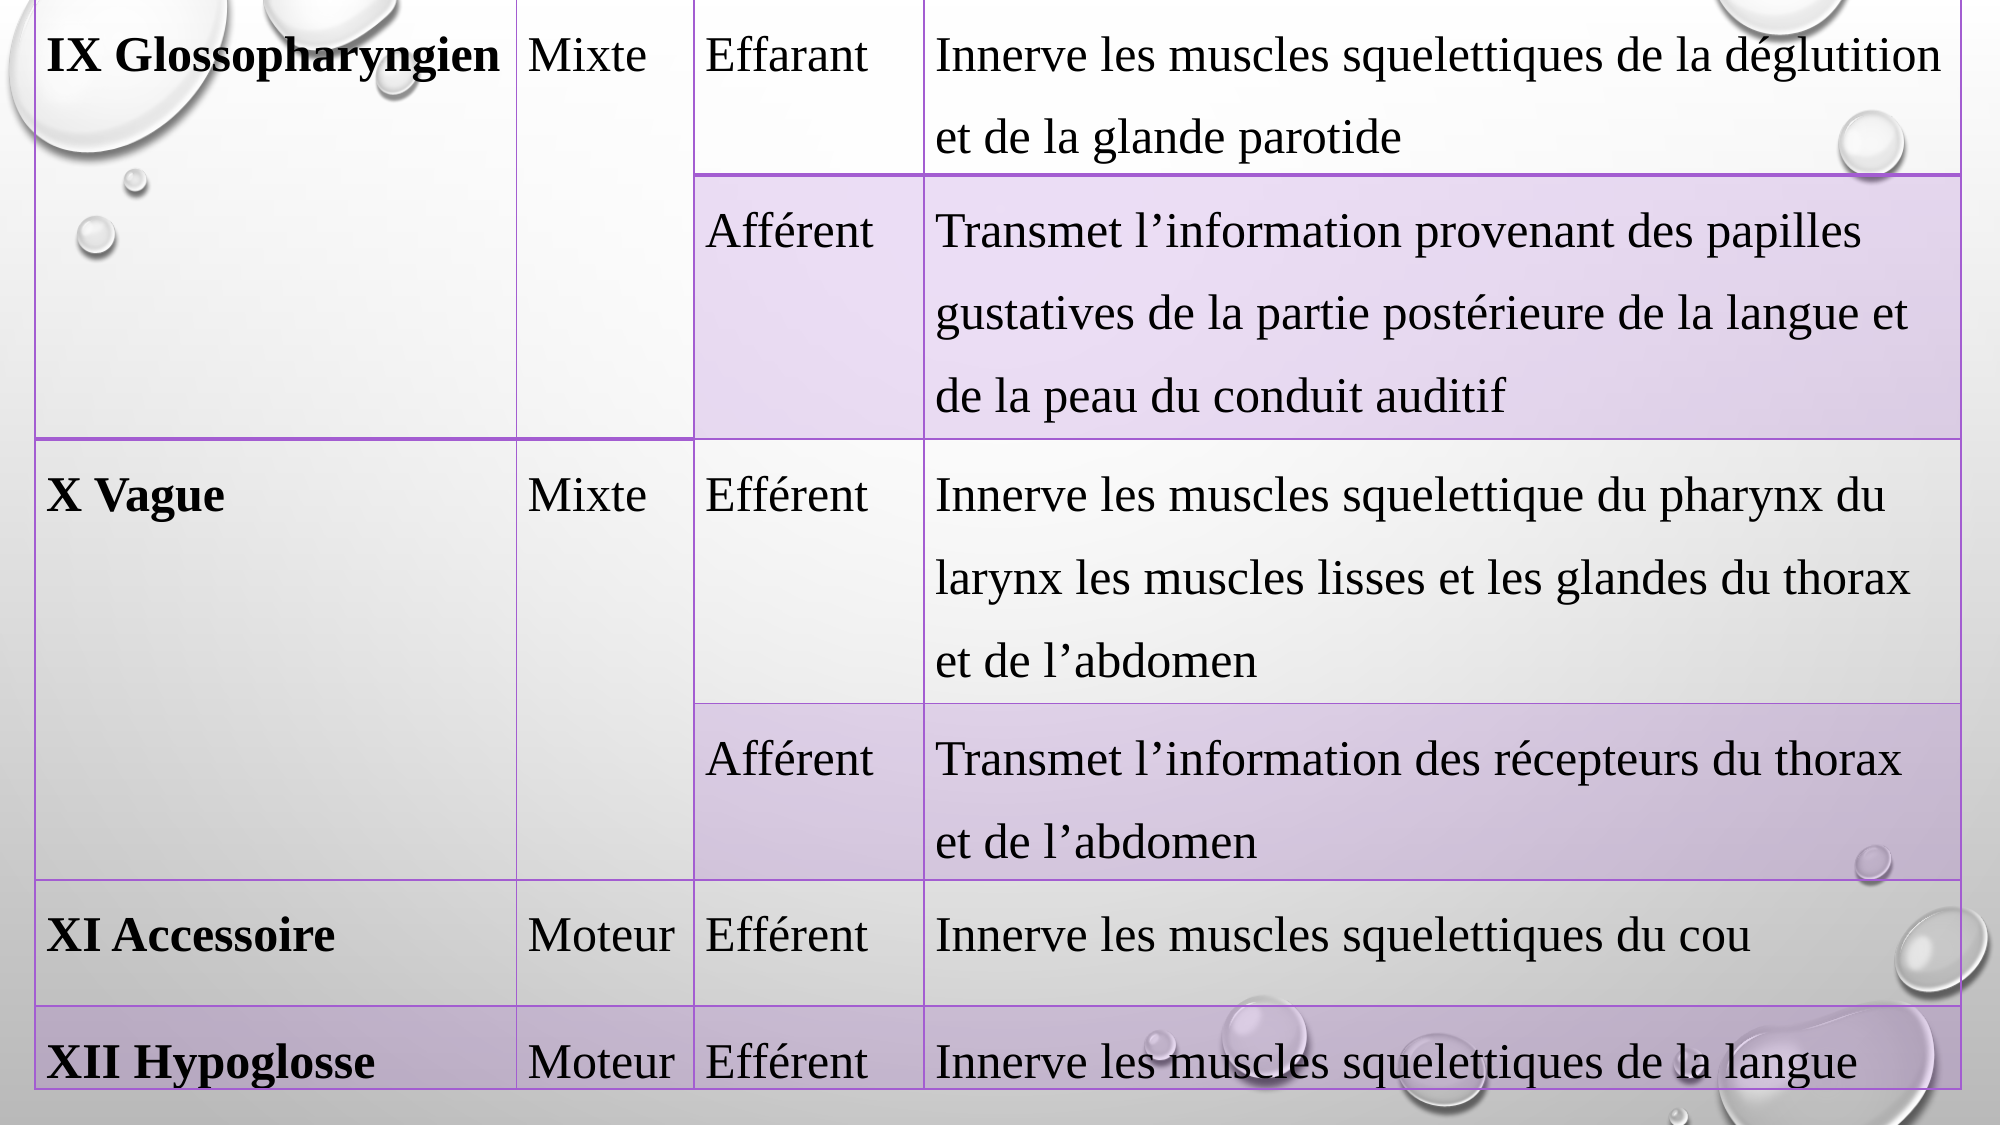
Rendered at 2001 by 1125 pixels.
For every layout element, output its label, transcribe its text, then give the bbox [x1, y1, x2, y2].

table_cell Transmet l’information des récepteurs du thorax et de l’abdomen [925, 704, 1960, 879]
picture [0, 0, 2000, 1125]
table_header Innerve les muscles squelettiques de la déglutition et de la glande parotide [925, 0, 1960, 173]
table_cell Afférent [695, 177, 923, 438]
table_header Mixte [517, 0, 693, 437]
table_cell Innerve les muscles squelettique du pharynx du larynx les muscles lisses et les glandes du thorax et de l’abdomen [925, 440, 1960, 703]
table_cell Moteur [517, 881, 693, 1005]
table_cell XI Accessoire [36, 881, 516, 1005]
table_cell Afférent [695, 704, 923, 879]
table_cell Innerve les muscles squelettiques du cou [925, 881, 1960, 1005]
table_cell Innerve les muscles squelettiques de la langue [925, 1007, 1960, 1088]
table_cell Moteur [517, 1007, 693, 1088]
table_header IX Glossopharyngien [36, 0, 516, 437]
table_cell X Vague [36, 441, 516, 879]
table_cell Efférent [695, 440, 923, 703]
table_cell Mixte [517, 441, 693, 879]
table_cell Transmet l’information provenant des papilles gustatives de la partie postérieure de la langue et de la peau du conduit auditif [925, 177, 1960, 438]
table_header Effarant [695, 0, 923, 173]
table_cell Efférent [695, 1007, 923, 1088]
table_cell XII Hypoglosse [36, 1007, 516, 1088]
table_cell Efférent [695, 881, 923, 1005]
